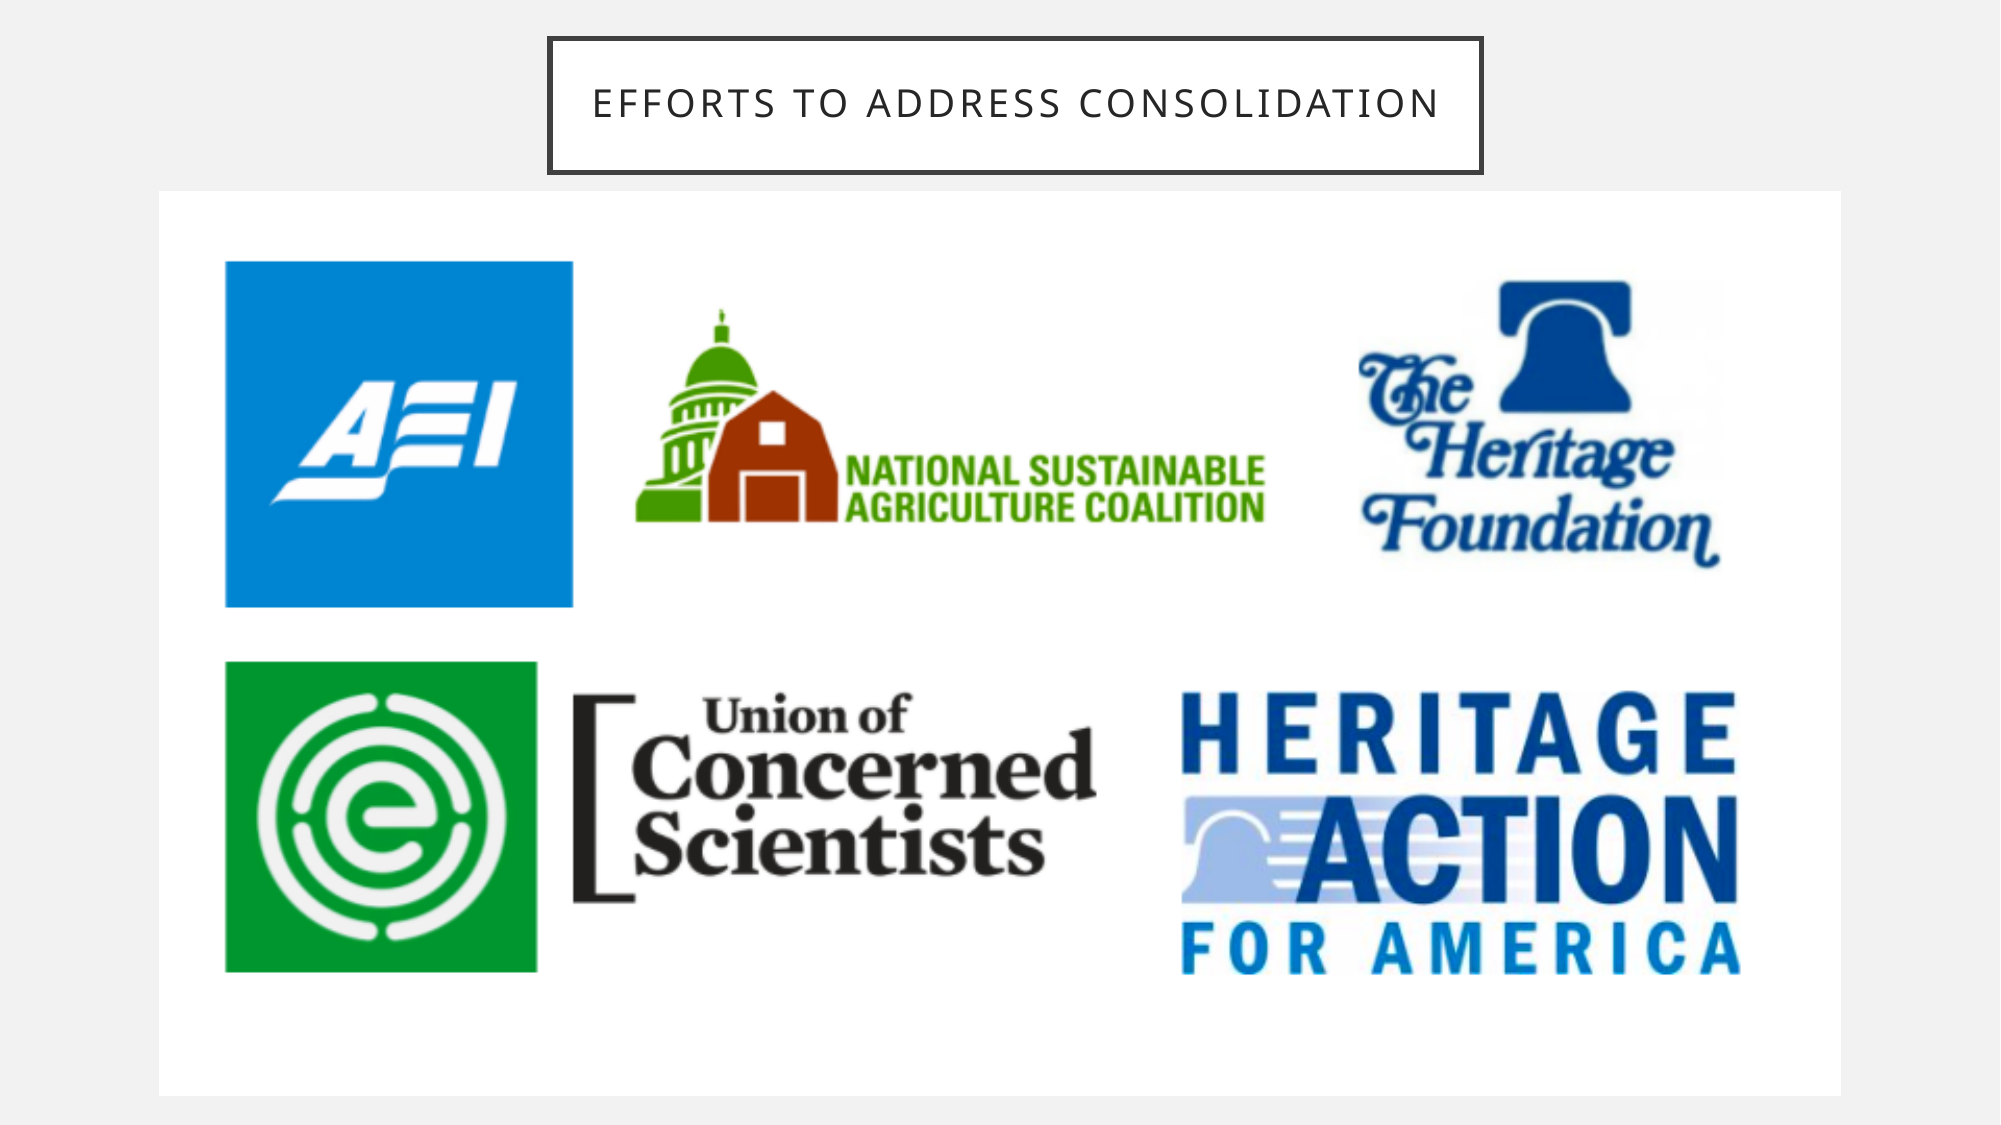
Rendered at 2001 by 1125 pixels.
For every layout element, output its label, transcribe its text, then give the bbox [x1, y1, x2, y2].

picture [159, 191, 1841, 1096]
title Efforts to address consolidation [547, 36, 1484, 175]
